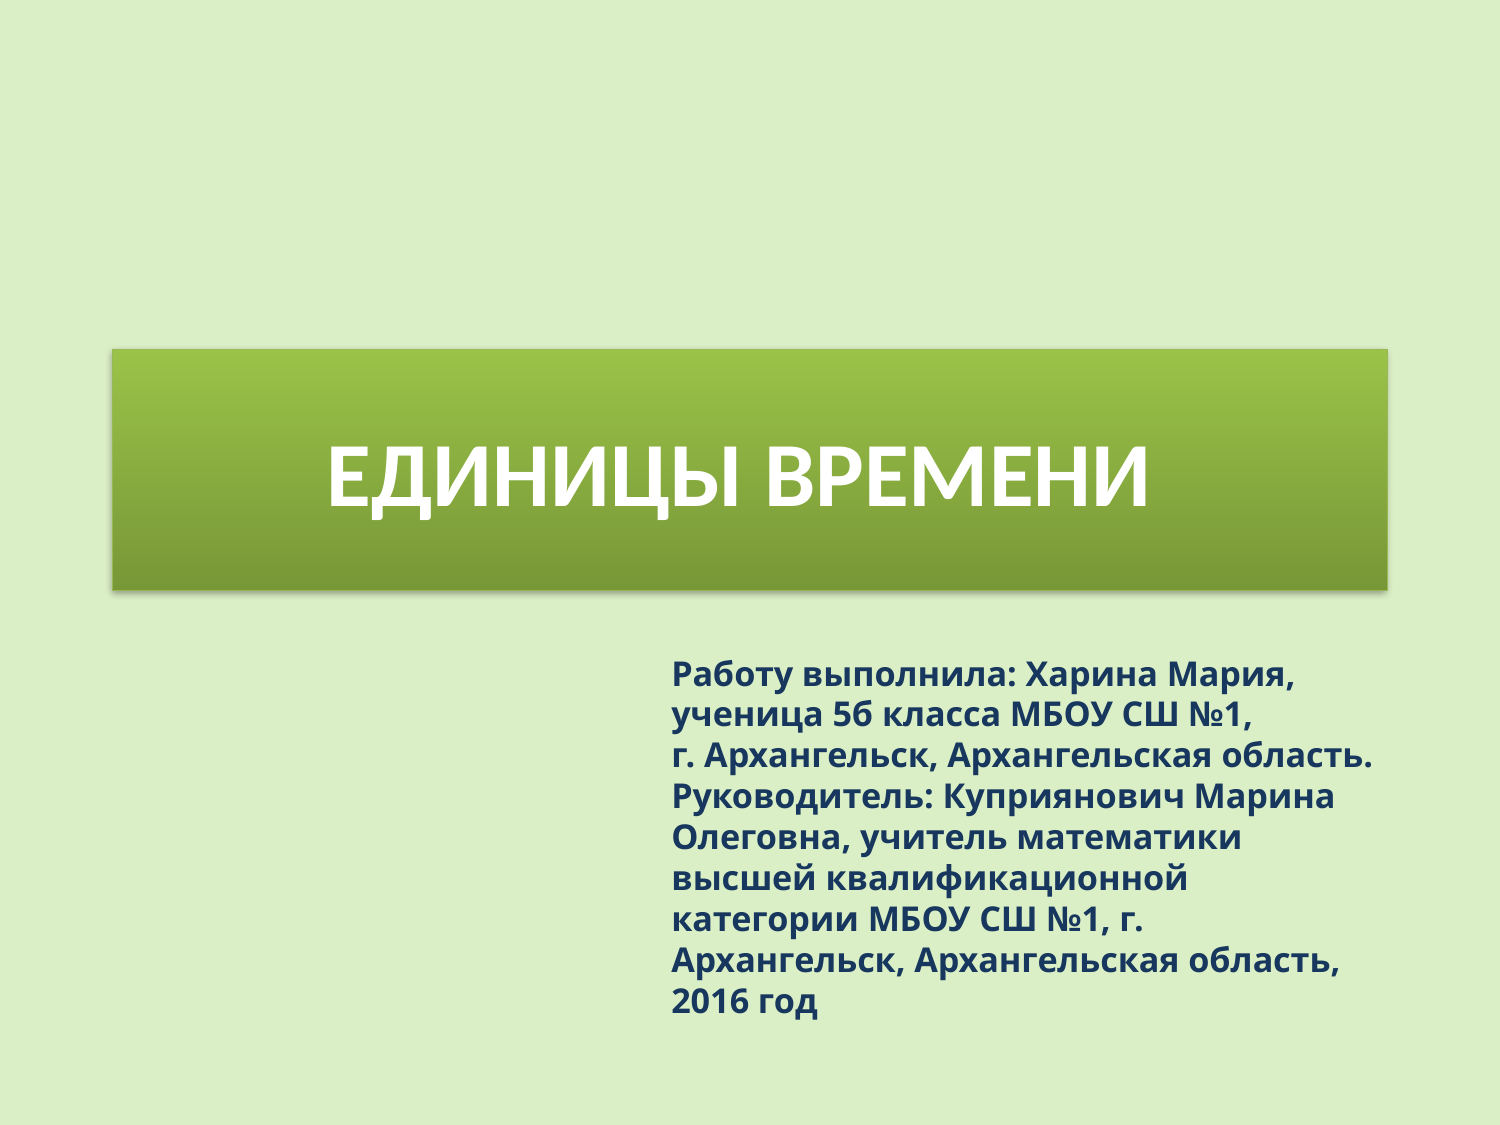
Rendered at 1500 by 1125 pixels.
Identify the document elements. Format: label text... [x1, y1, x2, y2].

subtitle Работу выполнила: Харина Мария, ученица 5б класса МБОУ СШ №1, г. Архангельск, Архангельская область. Руководитель: Куприянович Марина Олеговна, учитель математики высшей квалификационной категории МБОУ СШ №1, г. Архангельск, Архангельская область, 2016 год [656, 644, 1390, 1067]
title ЕДИНИЦЫ ВРЕМЕНИ [112, 349, 1388, 591]
